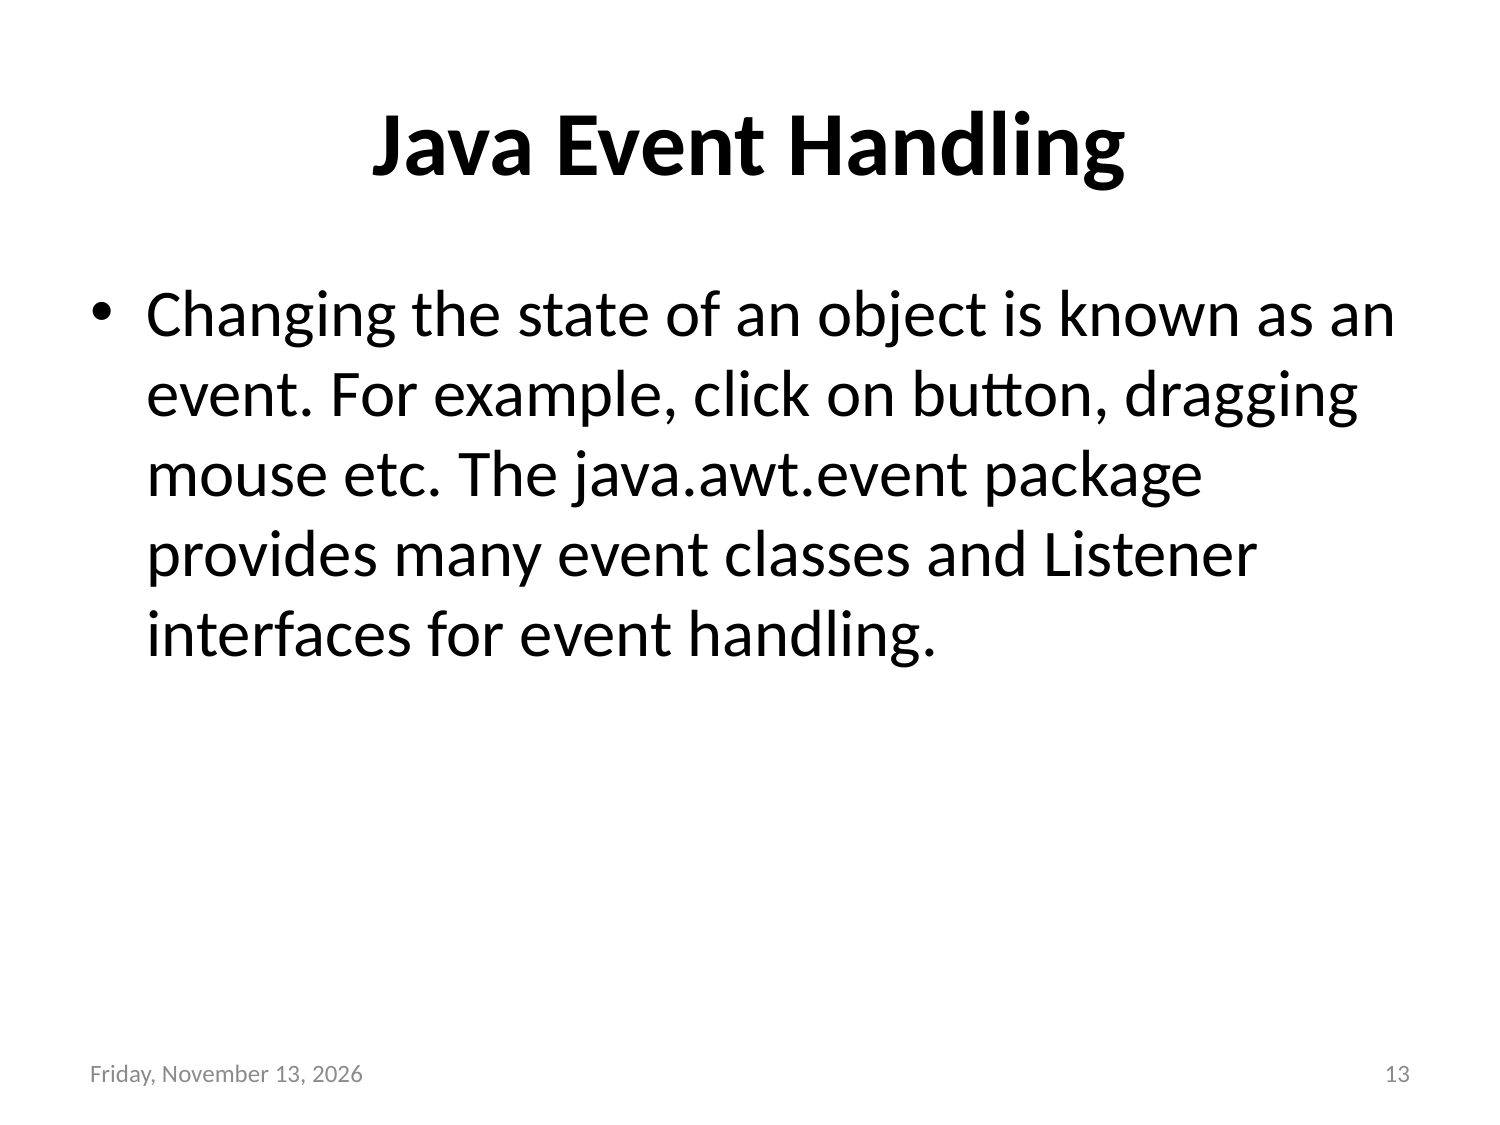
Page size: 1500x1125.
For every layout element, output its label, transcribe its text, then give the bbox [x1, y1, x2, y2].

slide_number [75, 1042, 425, 1103]
slide_number 13 [1074, 1042, 1425, 1103]
title Java Event Handling [75, 45, 1425, 233]
list Changing the state of an object is known as an event. For example, click on button, dragging mouse etc. The java.awt.event package provides many event classes and Listener interfaces for event handling. [75, 262, 1425, 1005]
